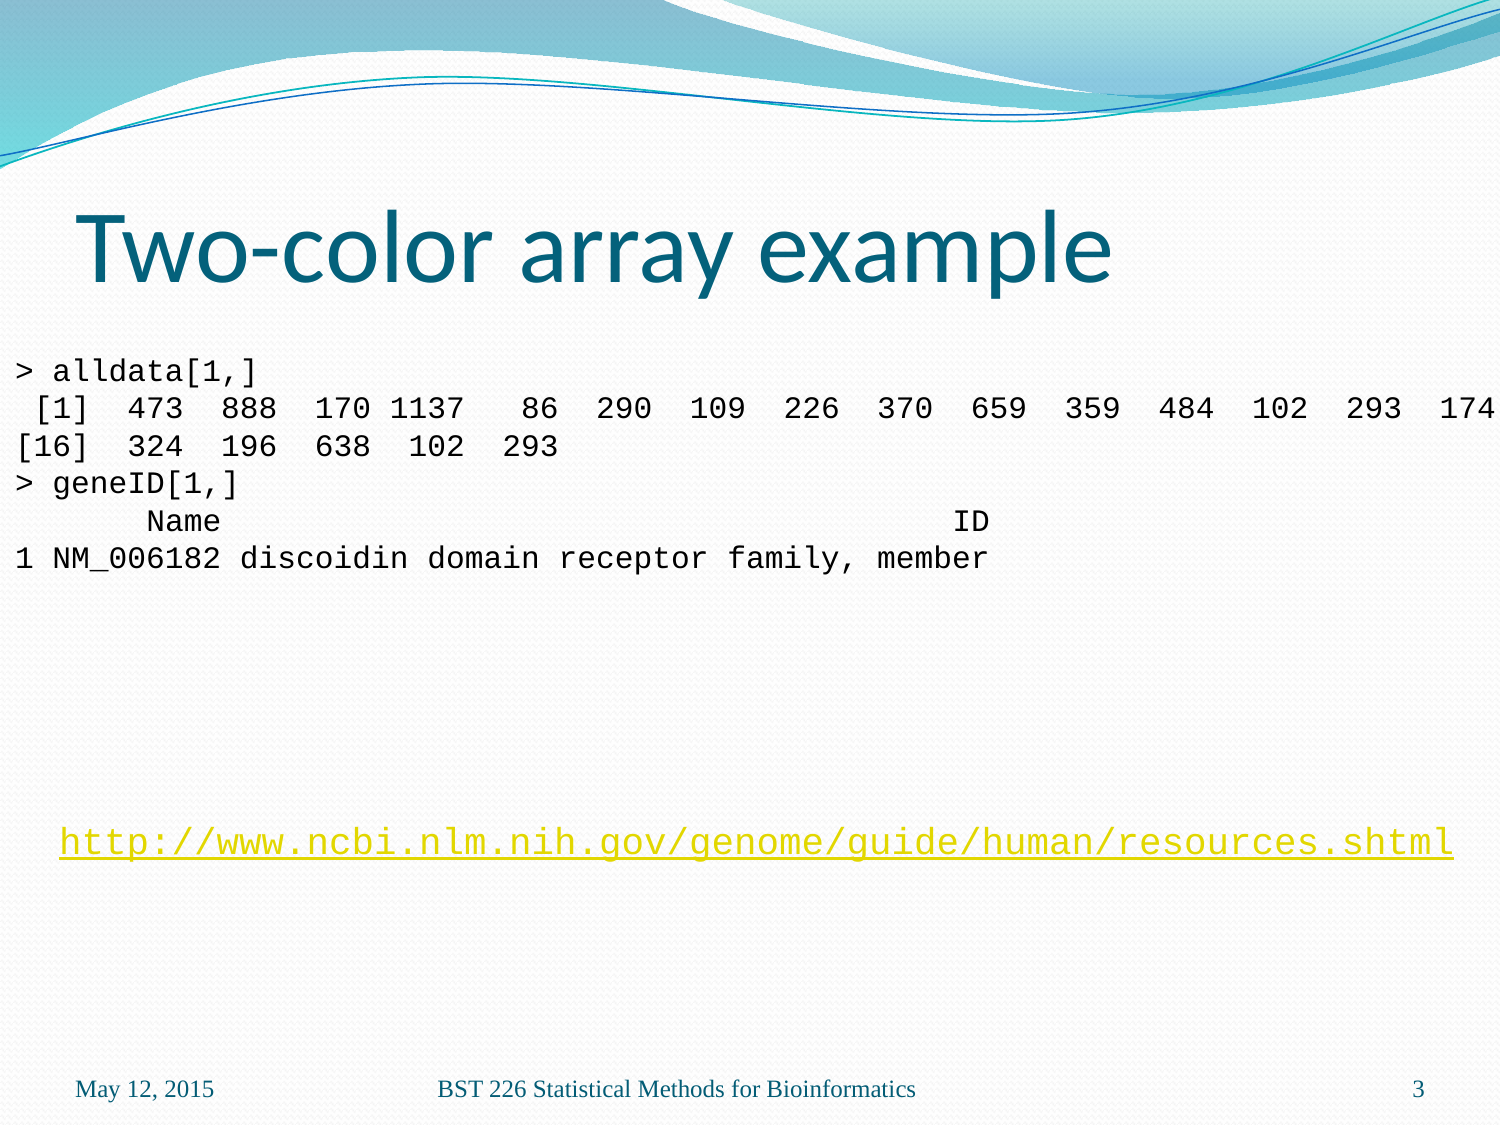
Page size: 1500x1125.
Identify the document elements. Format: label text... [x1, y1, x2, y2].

footer BST 226 Statistical Methods for Bioinformatics [437, 1042, 988, 1103]
slide_number 3 [1299, 1042, 1425, 1103]
title Two-color array example [75, 115, 1425, 303]
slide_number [75, 1042, 425, 1103]
text_box > alldata[1,] [1] 473 888 170 1137 86 290 109 226 370 659 359 484 102 293 174 [16] 324 196 638 102 293 > geneID[1,] Name ID 1 NM_006182 discoidin domain receptor family, member [0, 342, 1500, 620]
text_box http://www.ncbi.nlm.nih.gov/genome/guide/human/resources.shtml [44, 809, 1469, 869]
